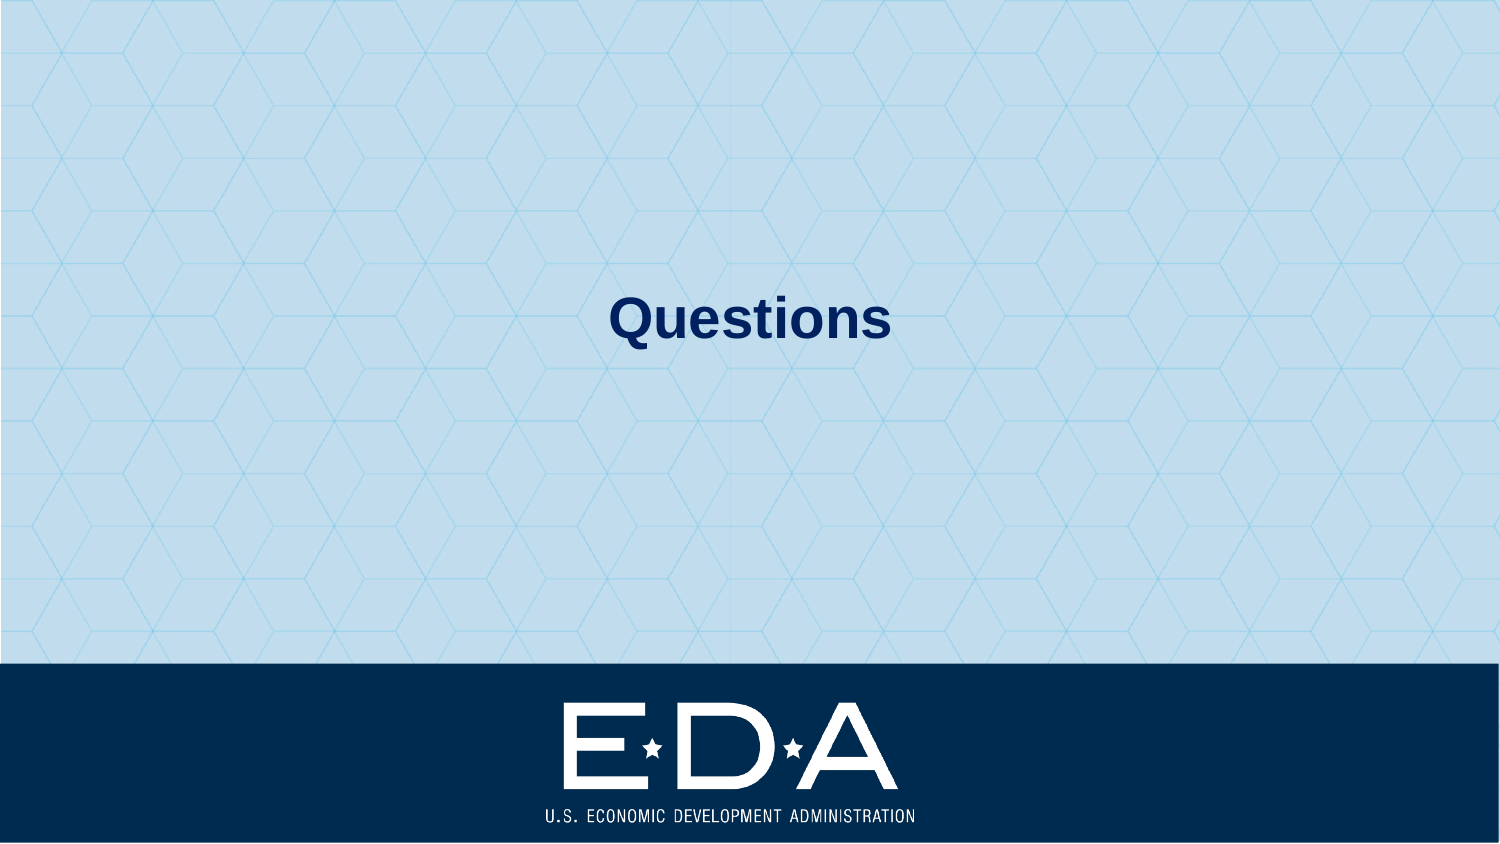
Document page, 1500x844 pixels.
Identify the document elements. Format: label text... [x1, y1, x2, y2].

title Questions [0, 245, 1500, 359]
picture [546, 702, 914, 823]
